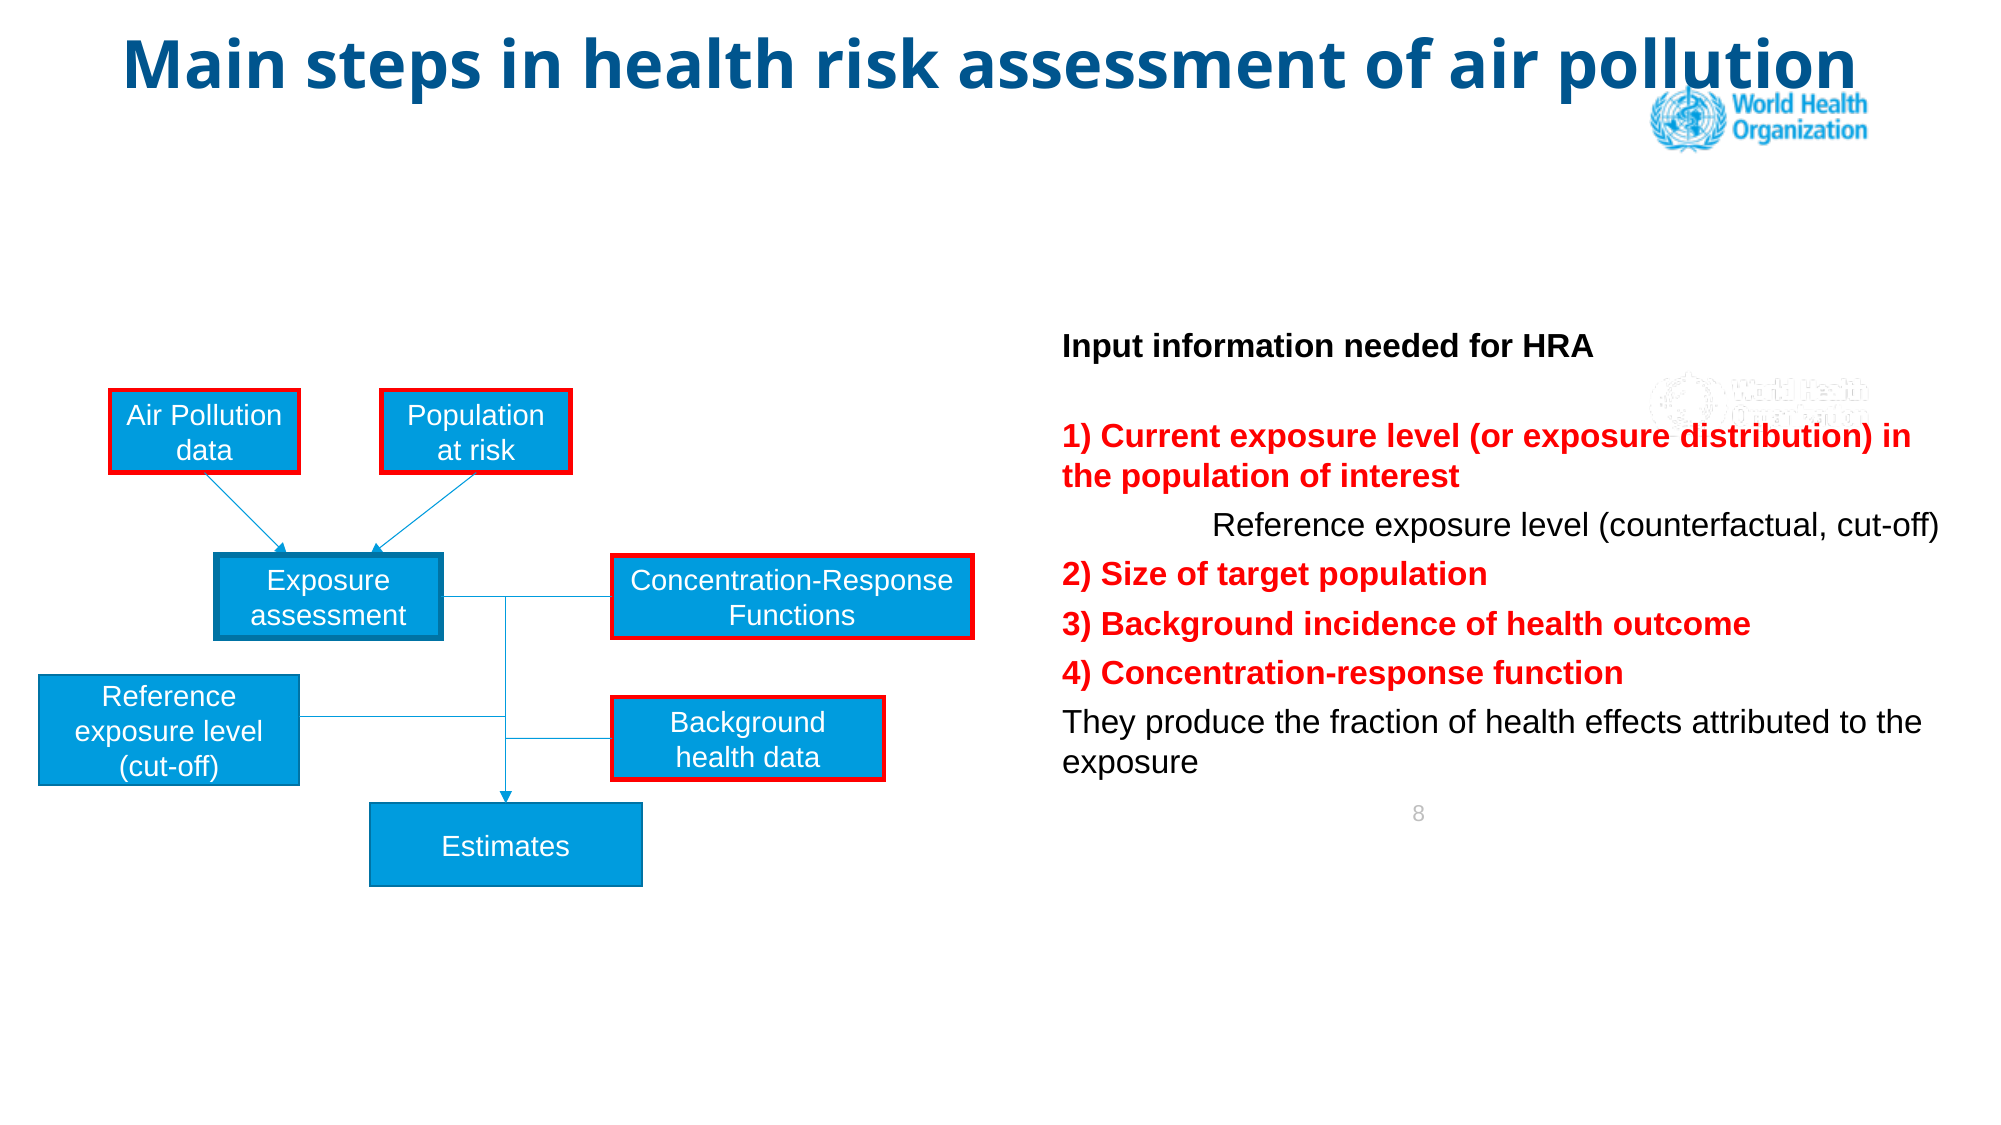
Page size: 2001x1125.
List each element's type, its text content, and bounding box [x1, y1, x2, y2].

text_box Input information needed for HRA 1) Current exposure level (or exposure distribution) in the population of interest Reference exposure level (counterfactual, cut-off) 2) Size of target population 3) Background incidence of health outcome 4) Concentration-response function They produce the fraction of health effects attributed to the exposure [1047, 267, 1977, 788]
text_box Exposure assessment [215, 554, 442, 639]
text_box Main steps in health risk assessment of air pollution [110, 11, 1900, 121]
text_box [369, 472, 477, 556]
text_box Population at risk [381, 389, 572, 474]
picture [1596, 62, 1922, 177]
text_box Reference exposure level (cut-off) [38, 674, 300, 786]
text_box Concentration-Response Functions [611, 554, 973, 639]
text_box Air Pollution data [109, 389, 300, 474]
text_box Estimates [369, 802, 643, 887]
text_box Background health data [611, 696, 885, 781]
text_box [204, 472, 288, 556]
slide_number 8 [1074, 798, 1425, 836]
